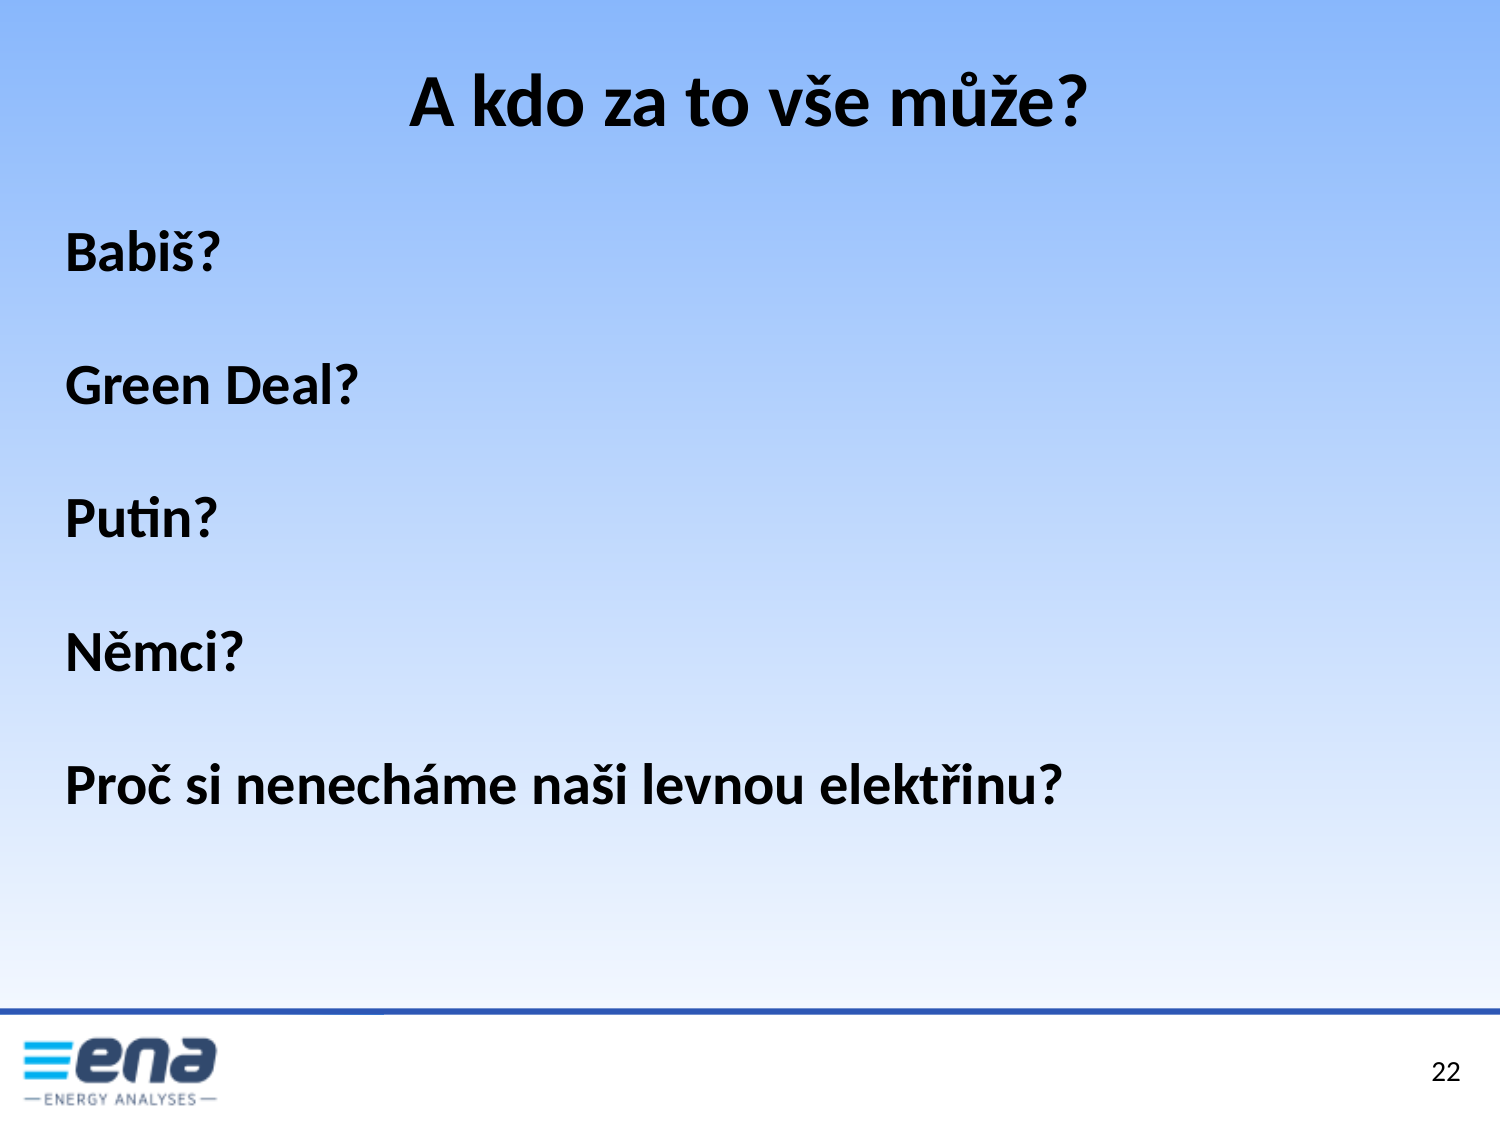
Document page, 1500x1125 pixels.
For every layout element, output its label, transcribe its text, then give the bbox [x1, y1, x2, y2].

picture [0, 1015, 1500, 1125]
list Babiš? Green Deal? Putin? Němci? Proč si nenecháme naši levnou elektřinu? [64, 170, 1429, 929]
title A kdo za to vše může? [0, 51, 1500, 142]
